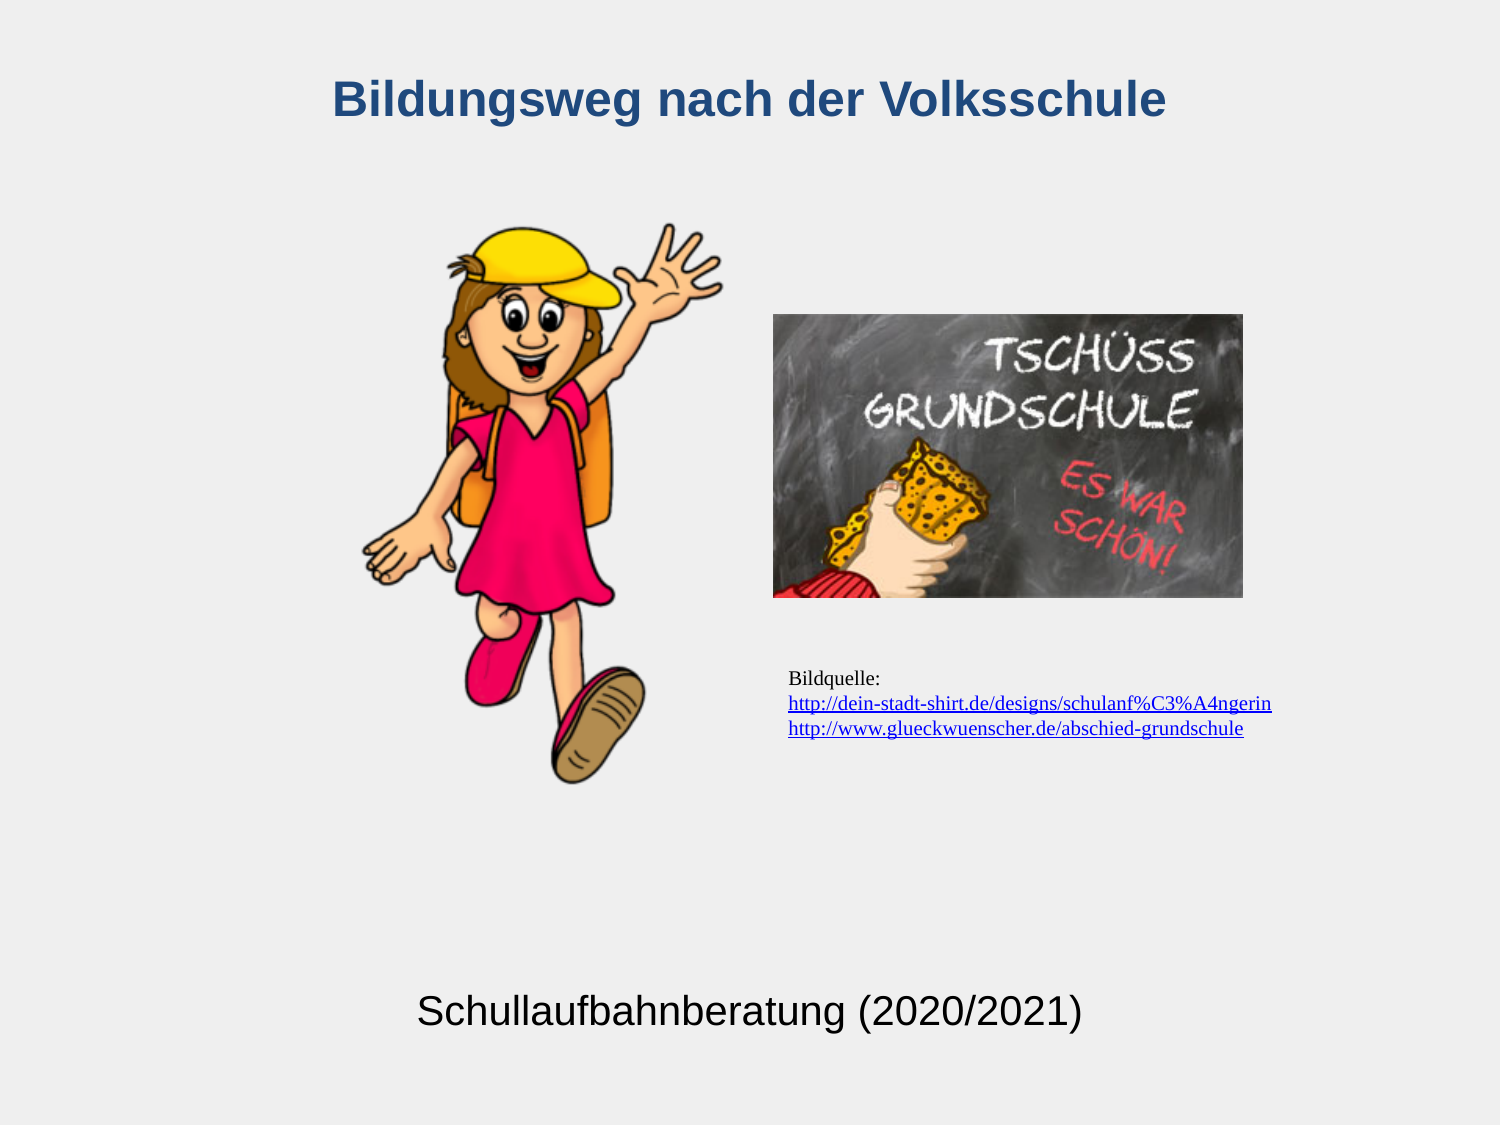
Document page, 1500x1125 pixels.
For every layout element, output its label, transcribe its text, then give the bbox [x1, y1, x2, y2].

text_box Bildungsweg nach der Volksschule [0, 42, 1500, 161]
text_box Bildquelle: http://dein-stadt-shirt.de/designs/schulanf%C3%A4ngerin http://www.glueckwuenscher.de/abschied-grundschule [849, 656, 1459, 747]
picture [218, 196, 1243, 822]
text_box Schullaufbahnberatung (2020/2021) [0, 975, 1500, 1041]
